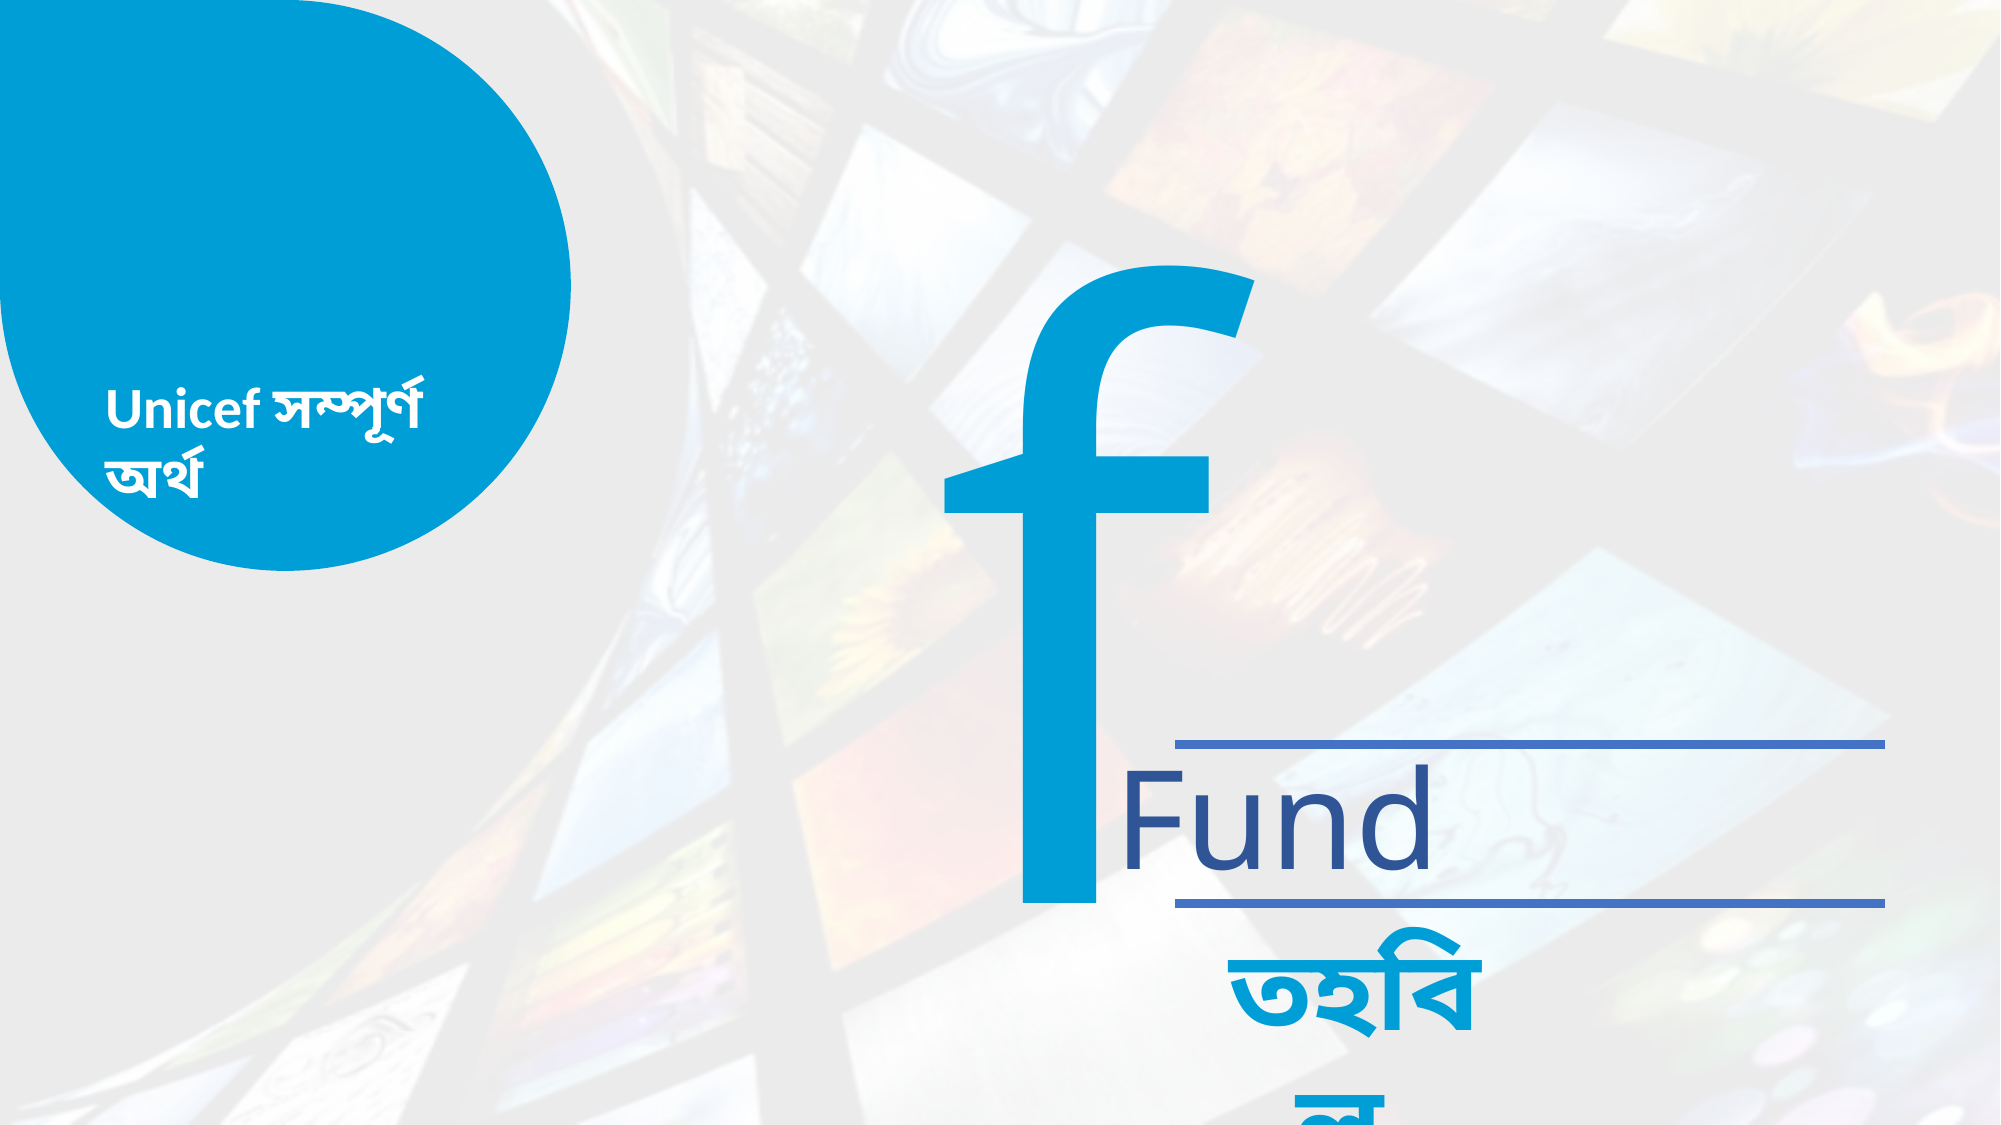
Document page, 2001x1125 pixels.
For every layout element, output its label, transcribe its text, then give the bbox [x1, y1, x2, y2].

text_box Unicef সম্পূর্ণ অর্থ [90, 362, 481, 518]
text_box Fund [1099, 724, 1817, 905]
text_box f [917, 62, 1234, 1078]
text_box তহবিল [1188, 910, 1522, 1125]
text_box [0, 0, 572, 495]
text_box [118, 518, 453, 572]
